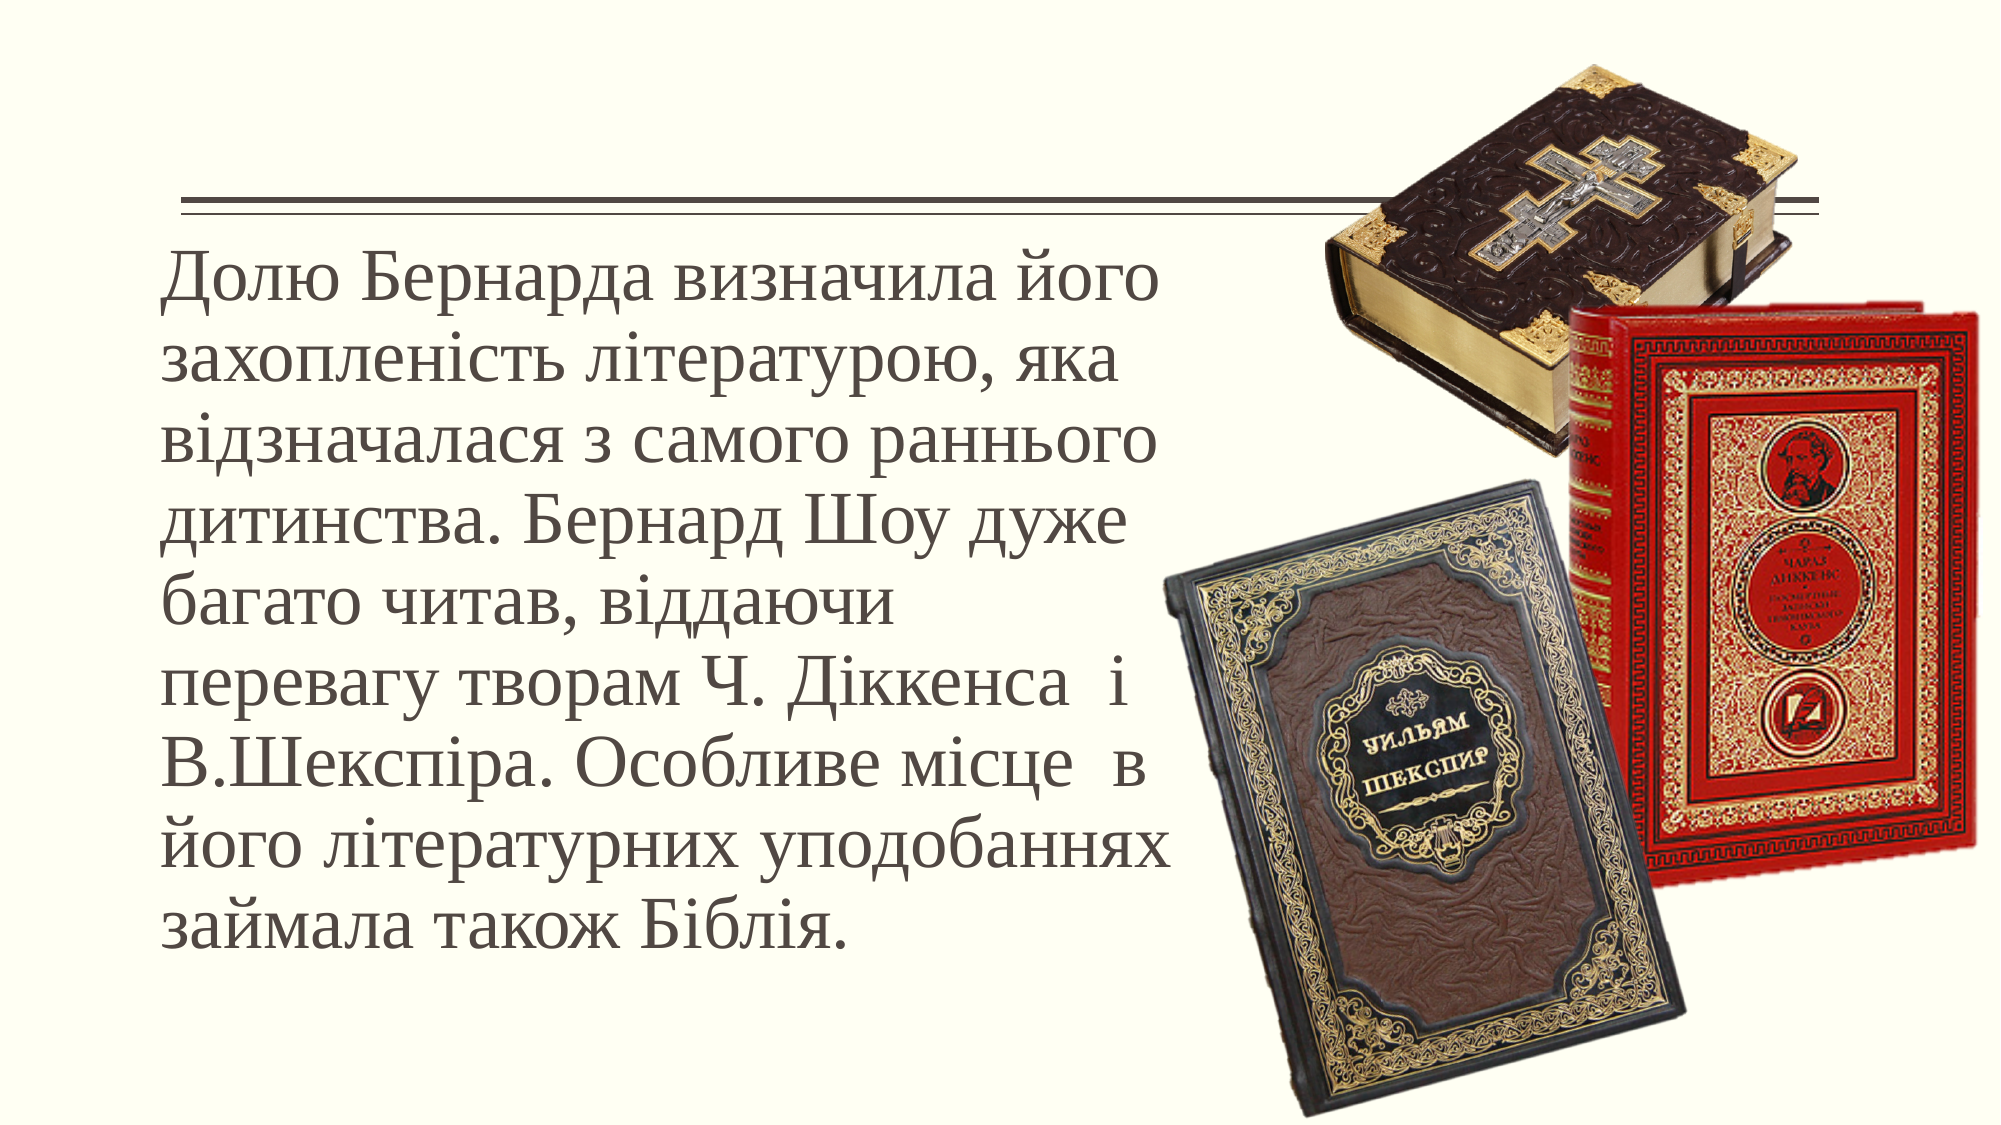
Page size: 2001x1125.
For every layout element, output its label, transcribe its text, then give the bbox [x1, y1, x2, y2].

picture [1207, 64, 1983, 1125]
list Долю Бернарда визначила його захопленість літературою, яка відзначалася з самого раннього дитинства. Бернард Шоу дуже багато читав, віддаючи перевагу творам Ч. Діккенса і В.Шекспіра. Особливе місце в його літературних уподобаннях займала також Біблія. [160, 228, 1299, 1025]
